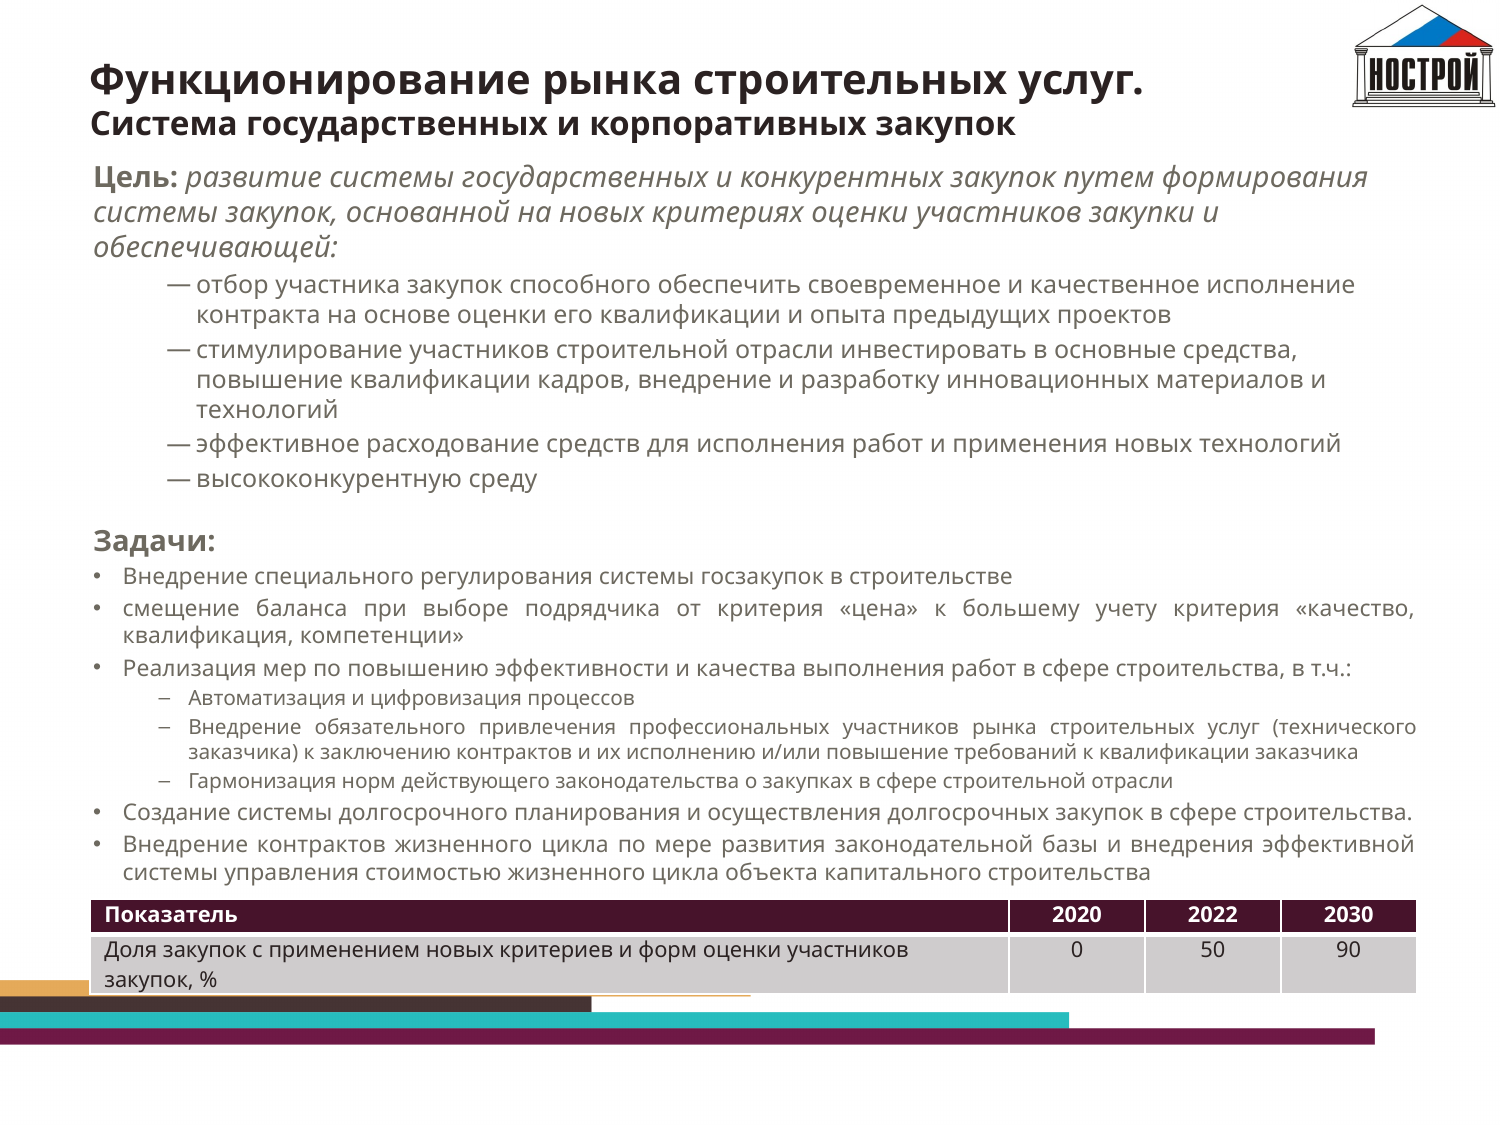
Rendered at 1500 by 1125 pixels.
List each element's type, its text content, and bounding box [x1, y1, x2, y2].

table_header 2030 [1282, 900, 1416, 932]
title Функционирование рынка строительных услуг. Система государственных и корпоративных закупок [75, 45, 1348, 114]
table_header 2020 [1010, 900, 1144, 932]
table_cell 0 [1010, 937, 1144, 993]
table_cell Доля закупок с применением новых критериев и форм оценки участников закупок, % [91, 937, 1008, 993]
table_cell 50 [1146, 937, 1280, 993]
table_header Показатель [91, 900, 1008, 932]
picture [0, 0, 1500, 1125]
table_cell 90 [1282, 937, 1416, 993]
list Цель: развитие системы государственных и конкурентных закупок путем формирования системы закупок, основанной на новых критериях оценки участников закупки и обеспечивающей: отбор участника закупок способного обеспечить своевременное и качественное исполнение контракта на основе оценки его квалификации и опыта предыдущих проектов стимулирование участников строительной отрасли инвестировать в основные средства, повышение квалификации кадров, внедрение и разработку инновационных материалов и технологий эффективное расходование средств для исполнения работ и применения новых технологий высококонкурентную среду Задачи: Внедрение специального регулирования системы госзакупок в строительстве смещение баланса при выборе подрядчика от критерия «цена» к большему учету критерия «качество, квалификация, компетенции» Реализация мер по повышению эффективности и качества выполнения работ в сфере строительства, в т.ч.: Автоматизация и цифровизация процессов Внедрение обязательного привлечения профессиональных участников рынка строительных услуг (технического заказчика) к заключению контрактов и их исполнению и/или повышение требований к квалификации заказчика Гармонизация норм действующего законодательства о закупках в сфере строительной отрасли Создание системы долгосрочного планирования и осуществления долгосрочных закупок в сфере строительства. Внедрение контрактов жизненного цикла по мере развития законодательной базы и внедрения эффективной системы управления стоимостью жизненного цикла объекта капитального строительства [93, 158, 1417, 782]
table_header 2022 [1146, 900, 1280, 932]
